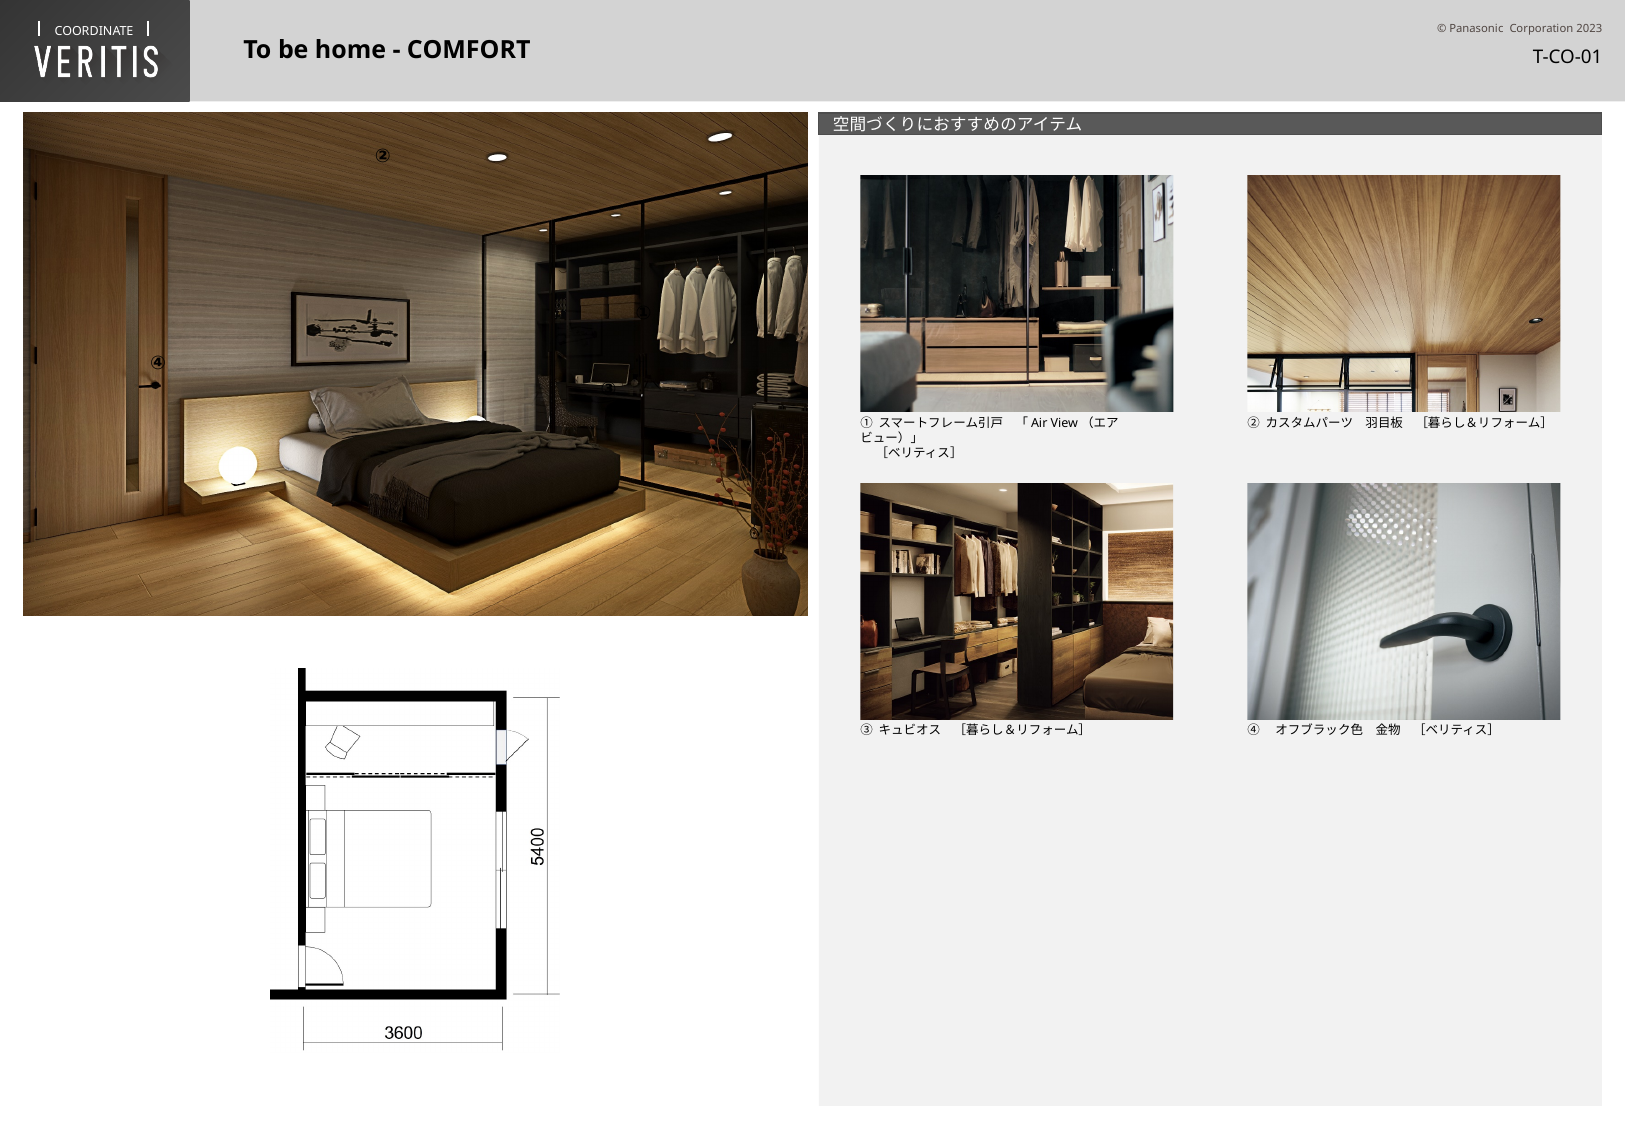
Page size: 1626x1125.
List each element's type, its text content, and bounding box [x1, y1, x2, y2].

picture [21, 31, 182, 94]
title To be home - COMFORT [228, 25, 1337, 76]
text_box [23, 112, 808, 616]
list T-CO-01 [1349, 39, 1603, 76]
picture [270, 668, 560, 1053]
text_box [818, 112, 1602, 1106]
